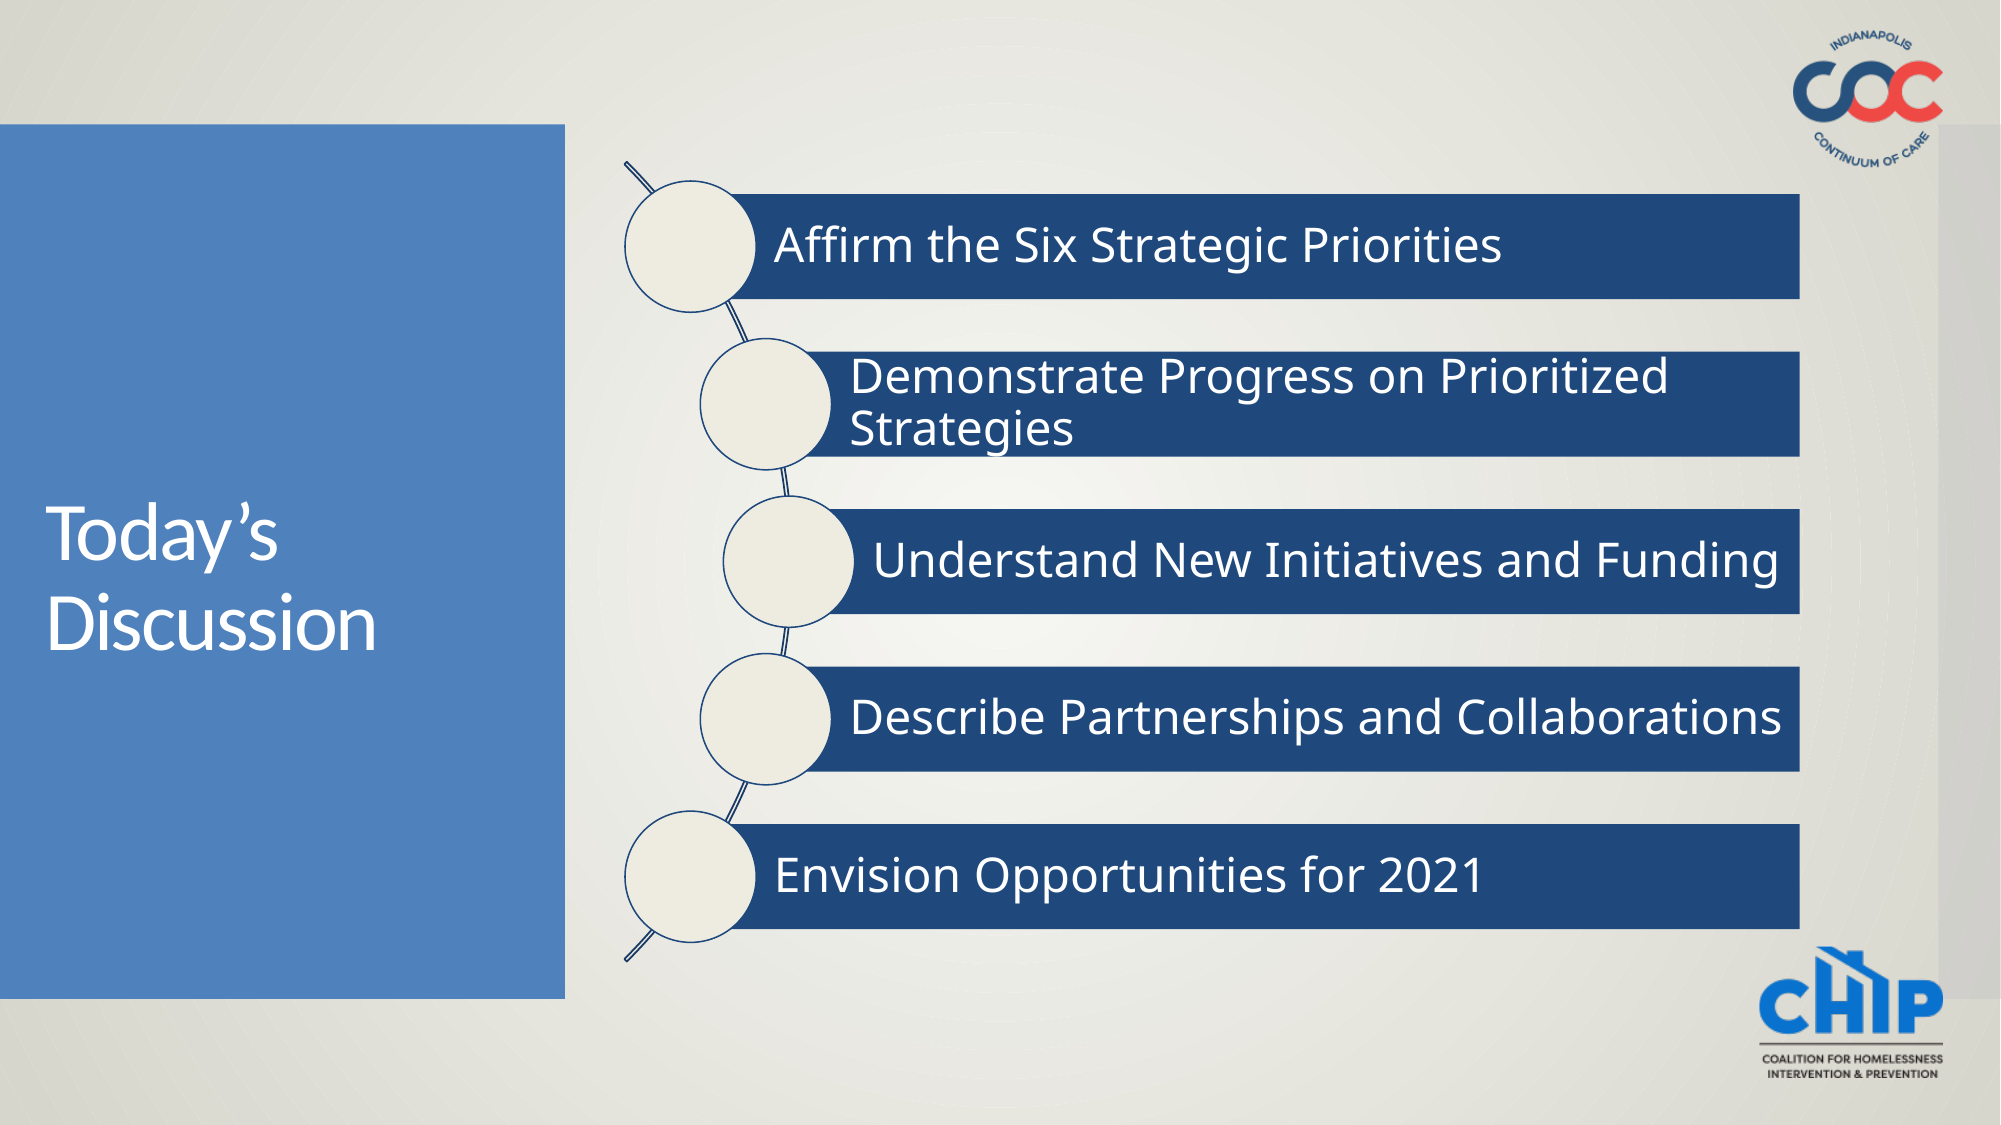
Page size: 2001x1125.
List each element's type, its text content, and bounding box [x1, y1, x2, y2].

picture [1758, 919, 1946, 1107]
title Today’s Discussion [30, 141, 468, 676]
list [611, 141, 1812, 982]
picture [1792, 25, 1943, 176]
